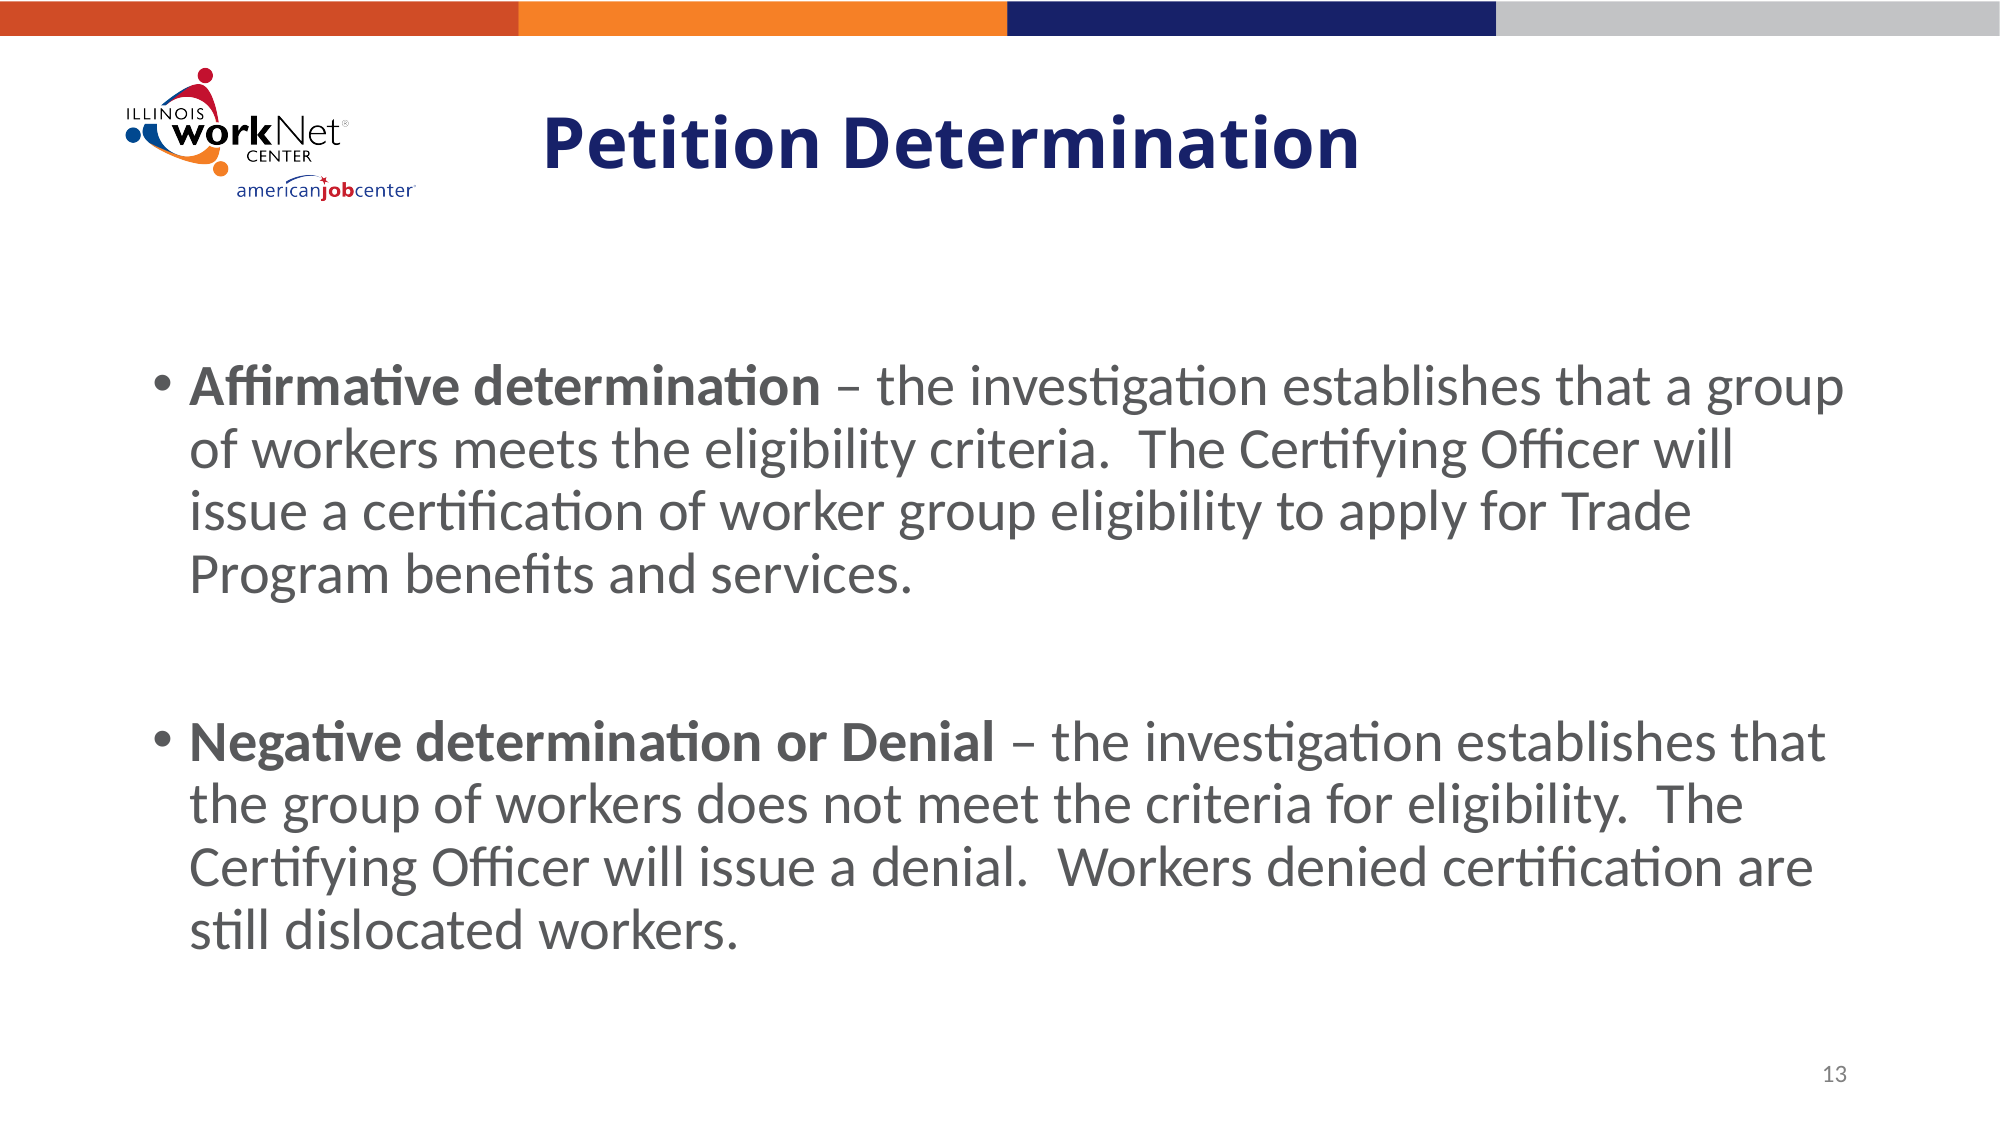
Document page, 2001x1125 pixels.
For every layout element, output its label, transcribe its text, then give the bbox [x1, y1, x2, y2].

picture [0, 0, 2000, 1125]
slide_number 13 [1412, 1042, 1863, 1103]
title Petition Determination [526, 100, 1777, 193]
list Affirmative determination – the investigation establishes that a group of workers meets the eligibility criteria. The Certifying Officer will issue a certification of worker group eligibility to apply for Trade Program benefits and services. Negative determination or Denial – the investigation establishes that the group of workers does not meet the criteria for eligibility. The Certifying Officer will issue a denial. Workers denied certification are still dislocated workers. [137, 347, 1863, 1014]
